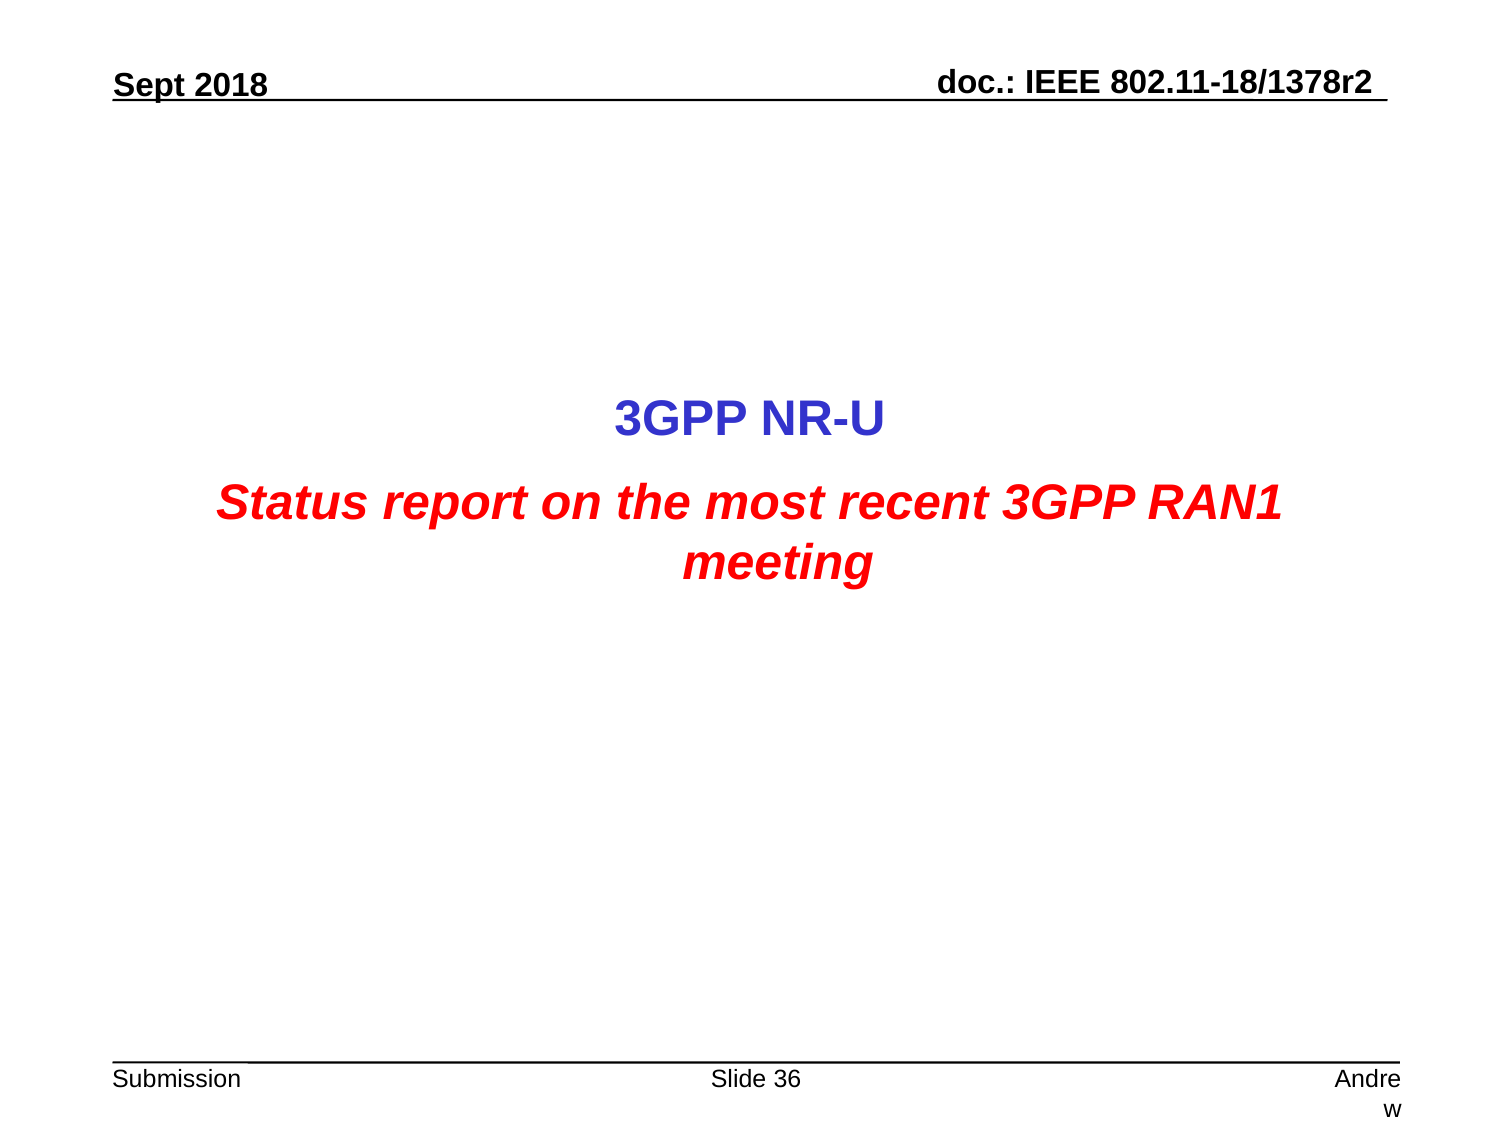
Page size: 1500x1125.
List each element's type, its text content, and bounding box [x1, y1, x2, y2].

list 3GPP NR-U Status report on the most recent 3GPP RAN1 meeting [112, 324, 1388, 650]
slide_number Slide 36 [709, 1061, 803, 1093]
footer Andrew Myles, Cisco [1320, 1061, 1402, 1093]
